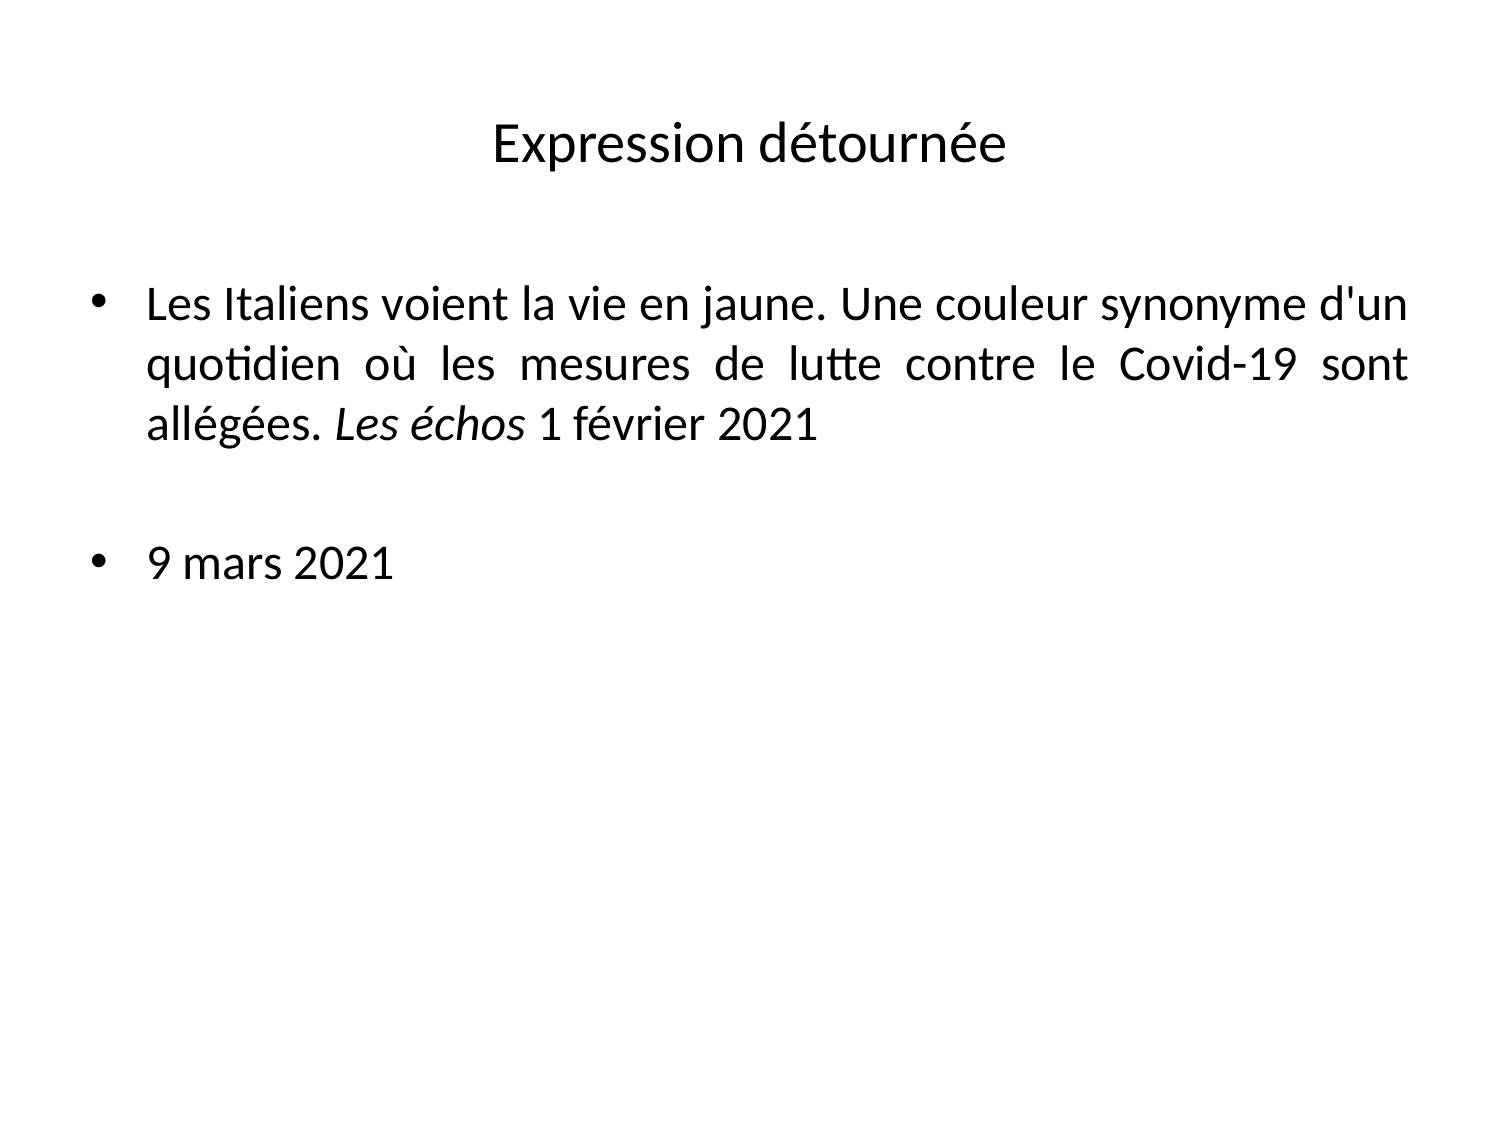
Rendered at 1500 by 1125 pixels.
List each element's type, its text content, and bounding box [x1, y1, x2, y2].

title Expression détournée [75, 45, 1425, 233]
list Les Italiens voient la vie en jaune. Une couleur synonyme d'un quotidien où les mesures de lutte contre le Covid-19 sont allégées. Les échos 1 février 2021 9 mars 2021 [75, 262, 1425, 1005]
